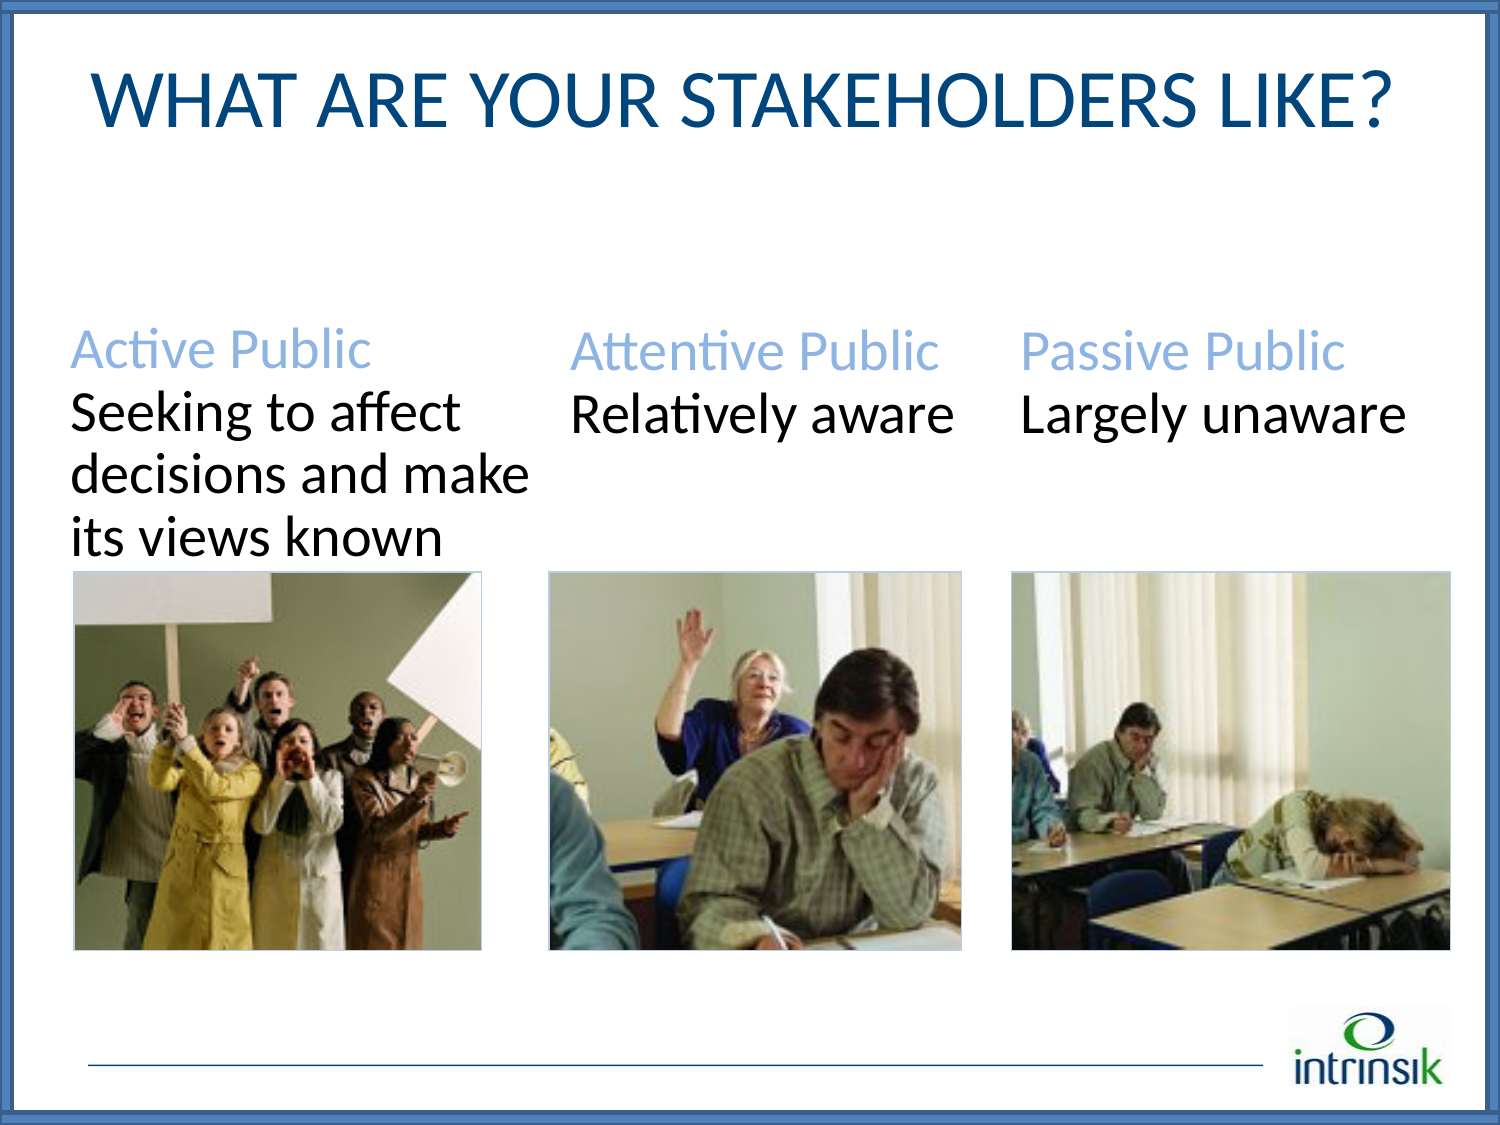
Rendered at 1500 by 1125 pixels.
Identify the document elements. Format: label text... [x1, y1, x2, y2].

text_box [0, 14, 14, 1110]
text_box Passive Public Largely unaware [987, 312, 1500, 575]
text_box [0, 0, 1500, 14]
picture [1289, 1006, 1450, 1087]
text_box [0, 1110, 1500, 1125]
title What are your Stakeholders Like? [75, 14, 1425, 188]
text_box Active Public Seeking to affect decisions and make its views known [37, 310, 575, 573]
text_box Attentive Public Relatively aware [575, 312, 987, 451]
picture [549, 572, 962, 951]
picture [74, 572, 482, 951]
text_box [1485, 14, 1500, 312]
picture [1012, 572, 1451, 951]
text_box [1485, 575, 1500, 1110]
